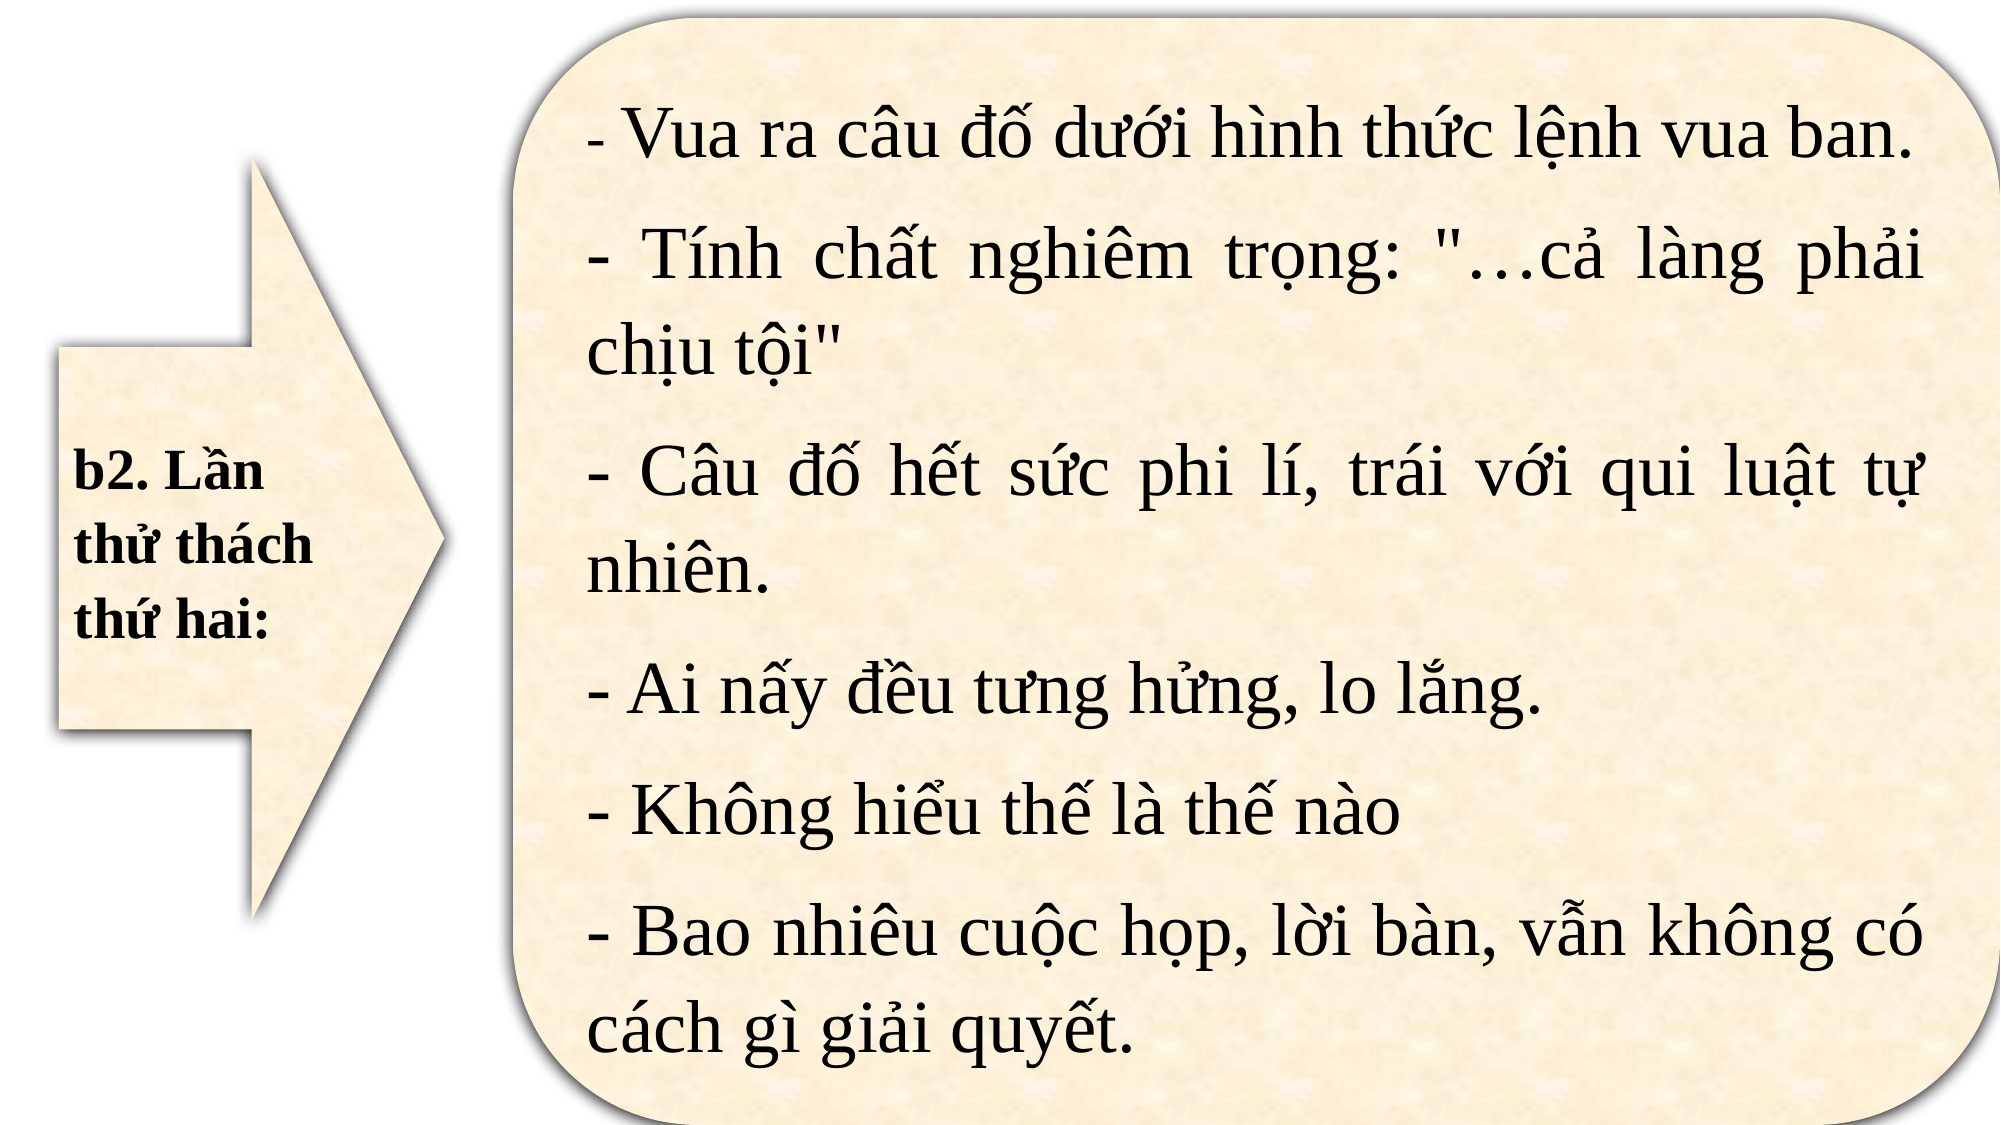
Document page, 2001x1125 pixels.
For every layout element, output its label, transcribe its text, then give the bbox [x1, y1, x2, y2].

text_box b2. Lần thử thách thứ hai: [57, 155, 446, 921]
text_box - Vua ra câu đố dưới hình thức lệnh vua ban. - Tính chất nghiêm trọng: "…cả làng phải chịu tội" - Câu đố hết sức phi lí, trái với qui luật tự nhiên. - Ai nấy đều tưng hửng, lo lắng. - Không hiểu thế là thế nào - Bao nhiêu cuộc họp, lời bàn, vẫn không có cách gì giải quyết. [511, 17, 2000, 1125]
